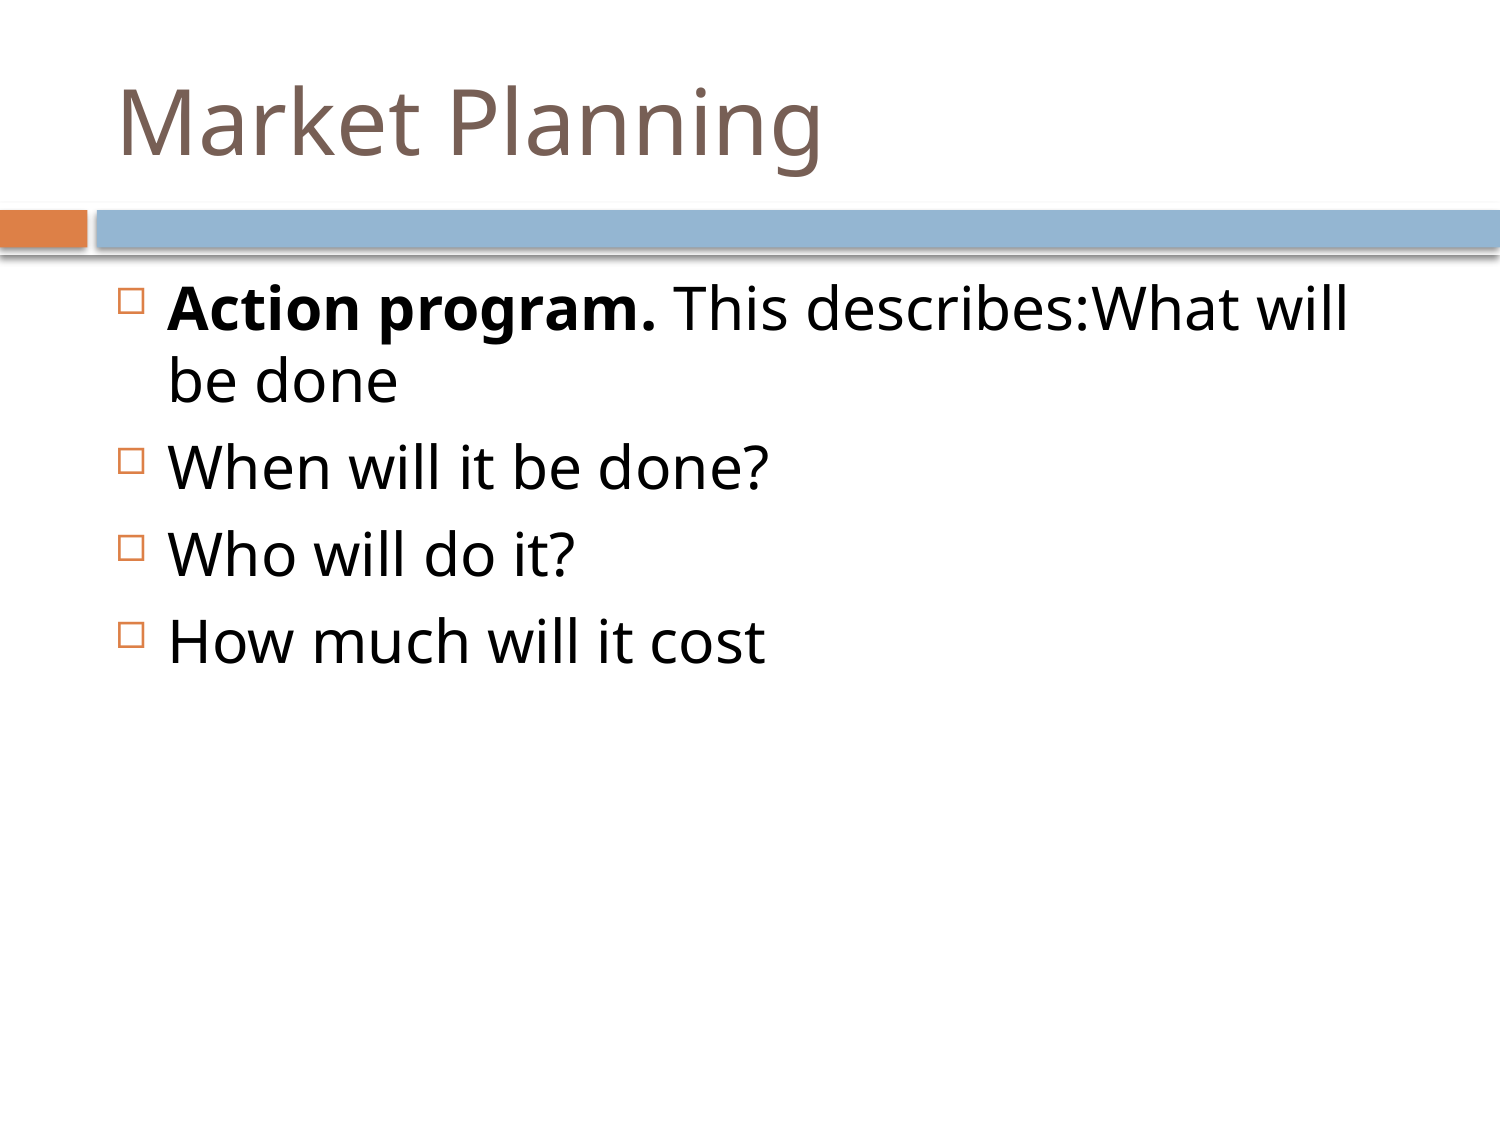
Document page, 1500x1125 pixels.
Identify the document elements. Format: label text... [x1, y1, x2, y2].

list Action program. This describes:What will be done When will it be done? Who will do it? How much will it cost [100, 262, 1438, 1000]
title Market Planning [100, 37, 1438, 200]
